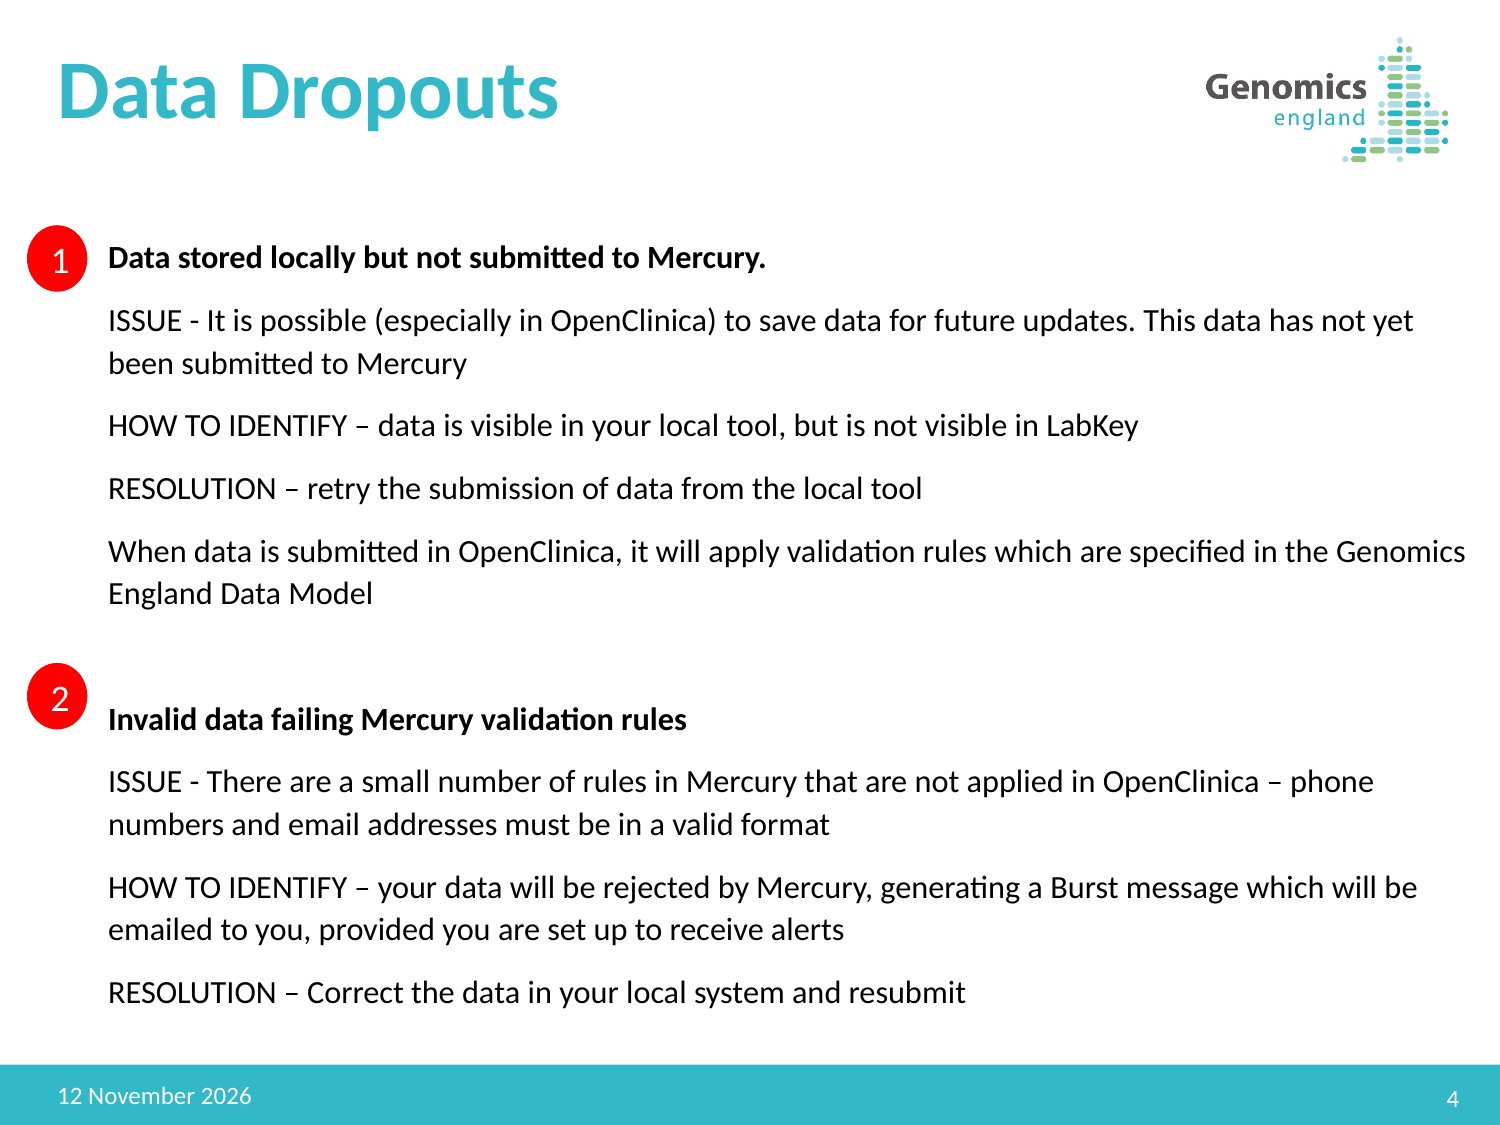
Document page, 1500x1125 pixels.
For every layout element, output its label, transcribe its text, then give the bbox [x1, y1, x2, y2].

picture [1206, 37, 1448, 162]
text_box 2 [25, 661, 89, 731]
slide_number 4 [1136, 1067, 1475, 1125]
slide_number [42, 1065, 380, 1125]
list Data stored locally but not submitted to Mercury. ISSUE - It is possible (especially in OpenClinica) to save data for future updates. This data has not yet been submitted to Mercury HOW TO IDENTIFY – data is visible in your local tool, but is not visible in LabKey RESOLUTION – retry the submission of data from the local tool When data is submitted in OpenClinica, it will apply validation rules which are specified in the Genomics England Data Model Invalid data failing Mercury validation rules ISSUE - There are a small number of rules in Mercury that are not applied in OpenClinica – phone numbers and email addresses must be in a valid format HOW TO IDENTIFY – your data will be rejected by Mercury, generating a Burst message which will be emailed to you, provided you are set up to receive alerts RESOLUTION – Correct the data in your local system and resubmit [93, 225, 1499, 1022]
text_box 1 [25, 224, 89, 293]
title Data Dropouts [42, 39, 1184, 141]
